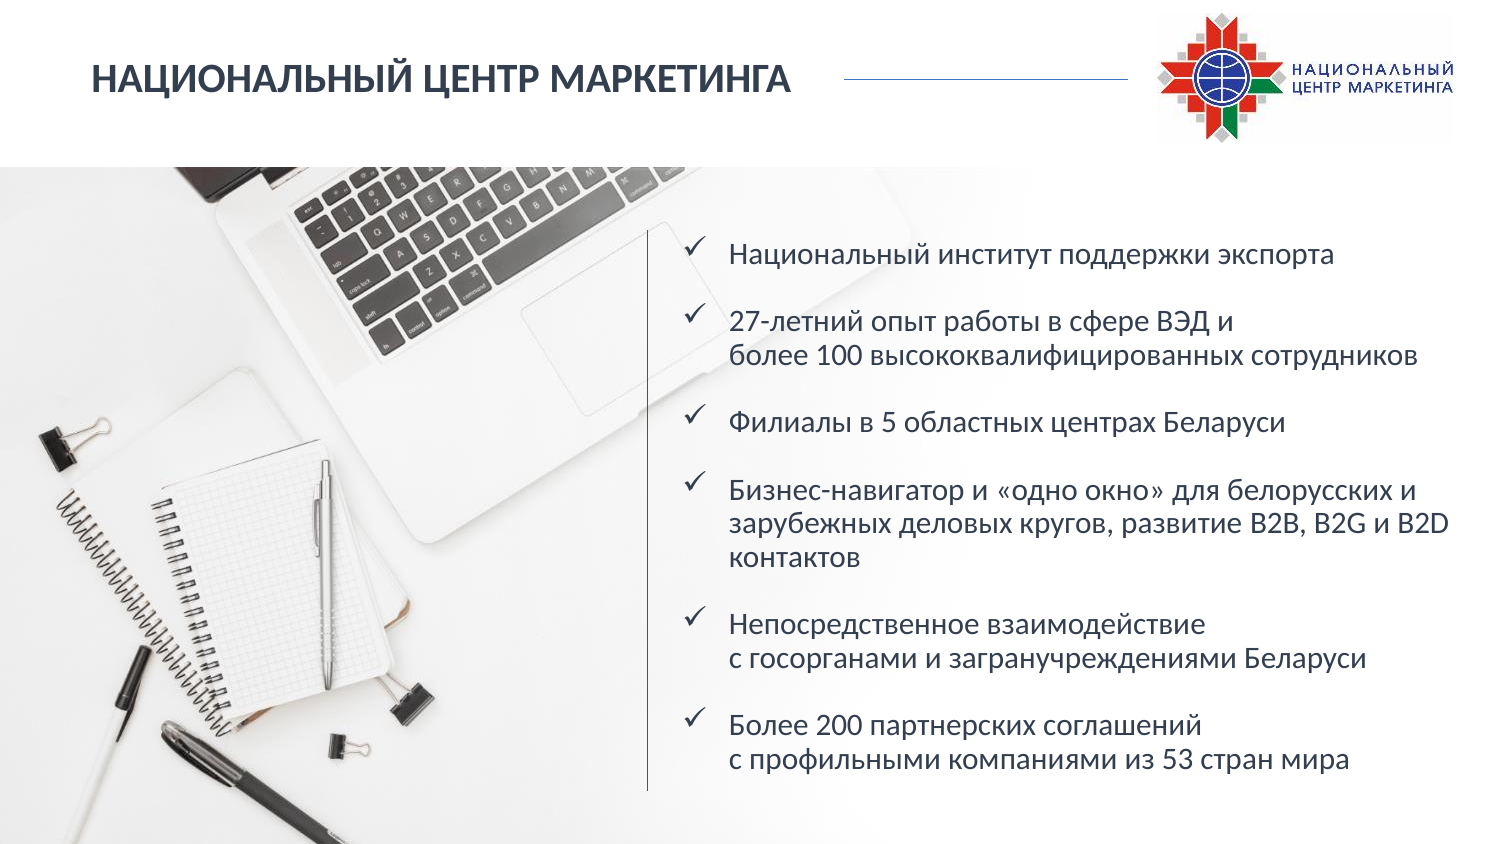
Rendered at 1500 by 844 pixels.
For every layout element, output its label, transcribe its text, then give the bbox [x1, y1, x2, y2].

text_box Национальный центр маркетинга [76, 43, 1022, 109]
picture [1157, 13, 1453, 143]
picture [0, 167, 1500, 844]
